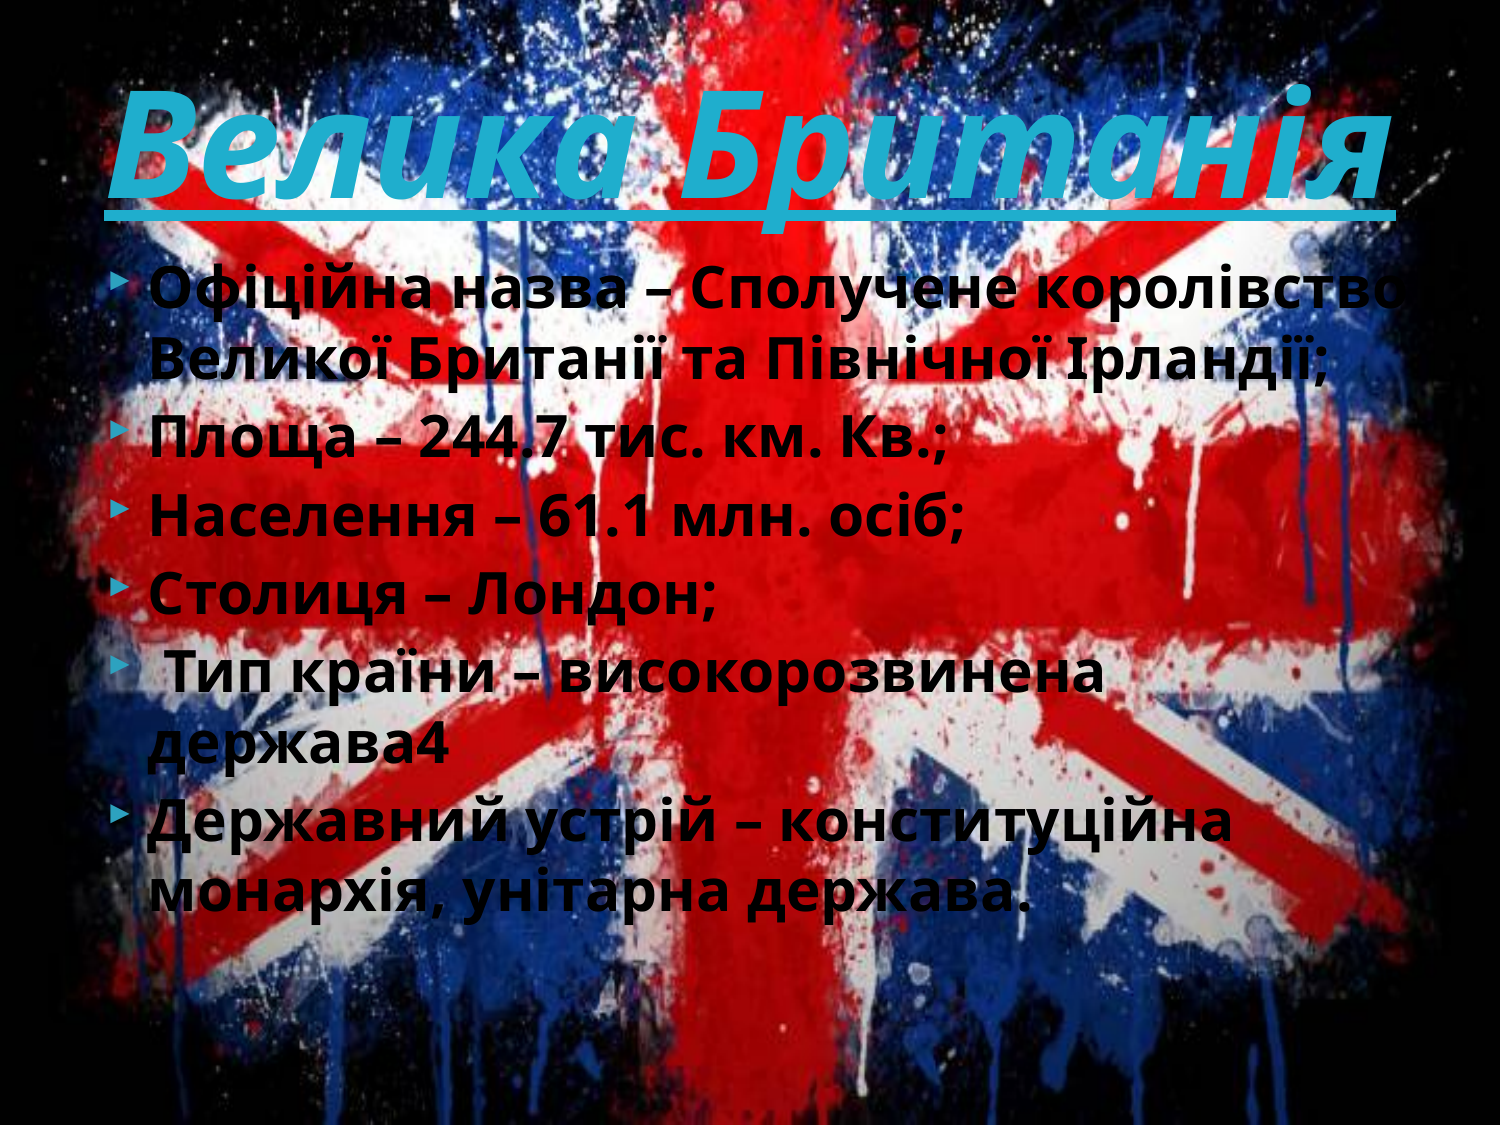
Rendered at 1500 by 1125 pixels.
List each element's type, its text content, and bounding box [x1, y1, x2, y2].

title Велика Британія [75, 45, 1425, 233]
list Офіційна назва – Сполучене королівство Великої Британії та Північної Ірландії; Площа – 244.7 тис. км. Кв.; Населення – 61.1 млн. осіб; Столиця – Лондон; Тип країни – високорозвинена держава4 Державний устрій – конституційна монархія, унітарна держава. [75, 243, 1425, 986]
picture [0, 0, 1500, 1125]
